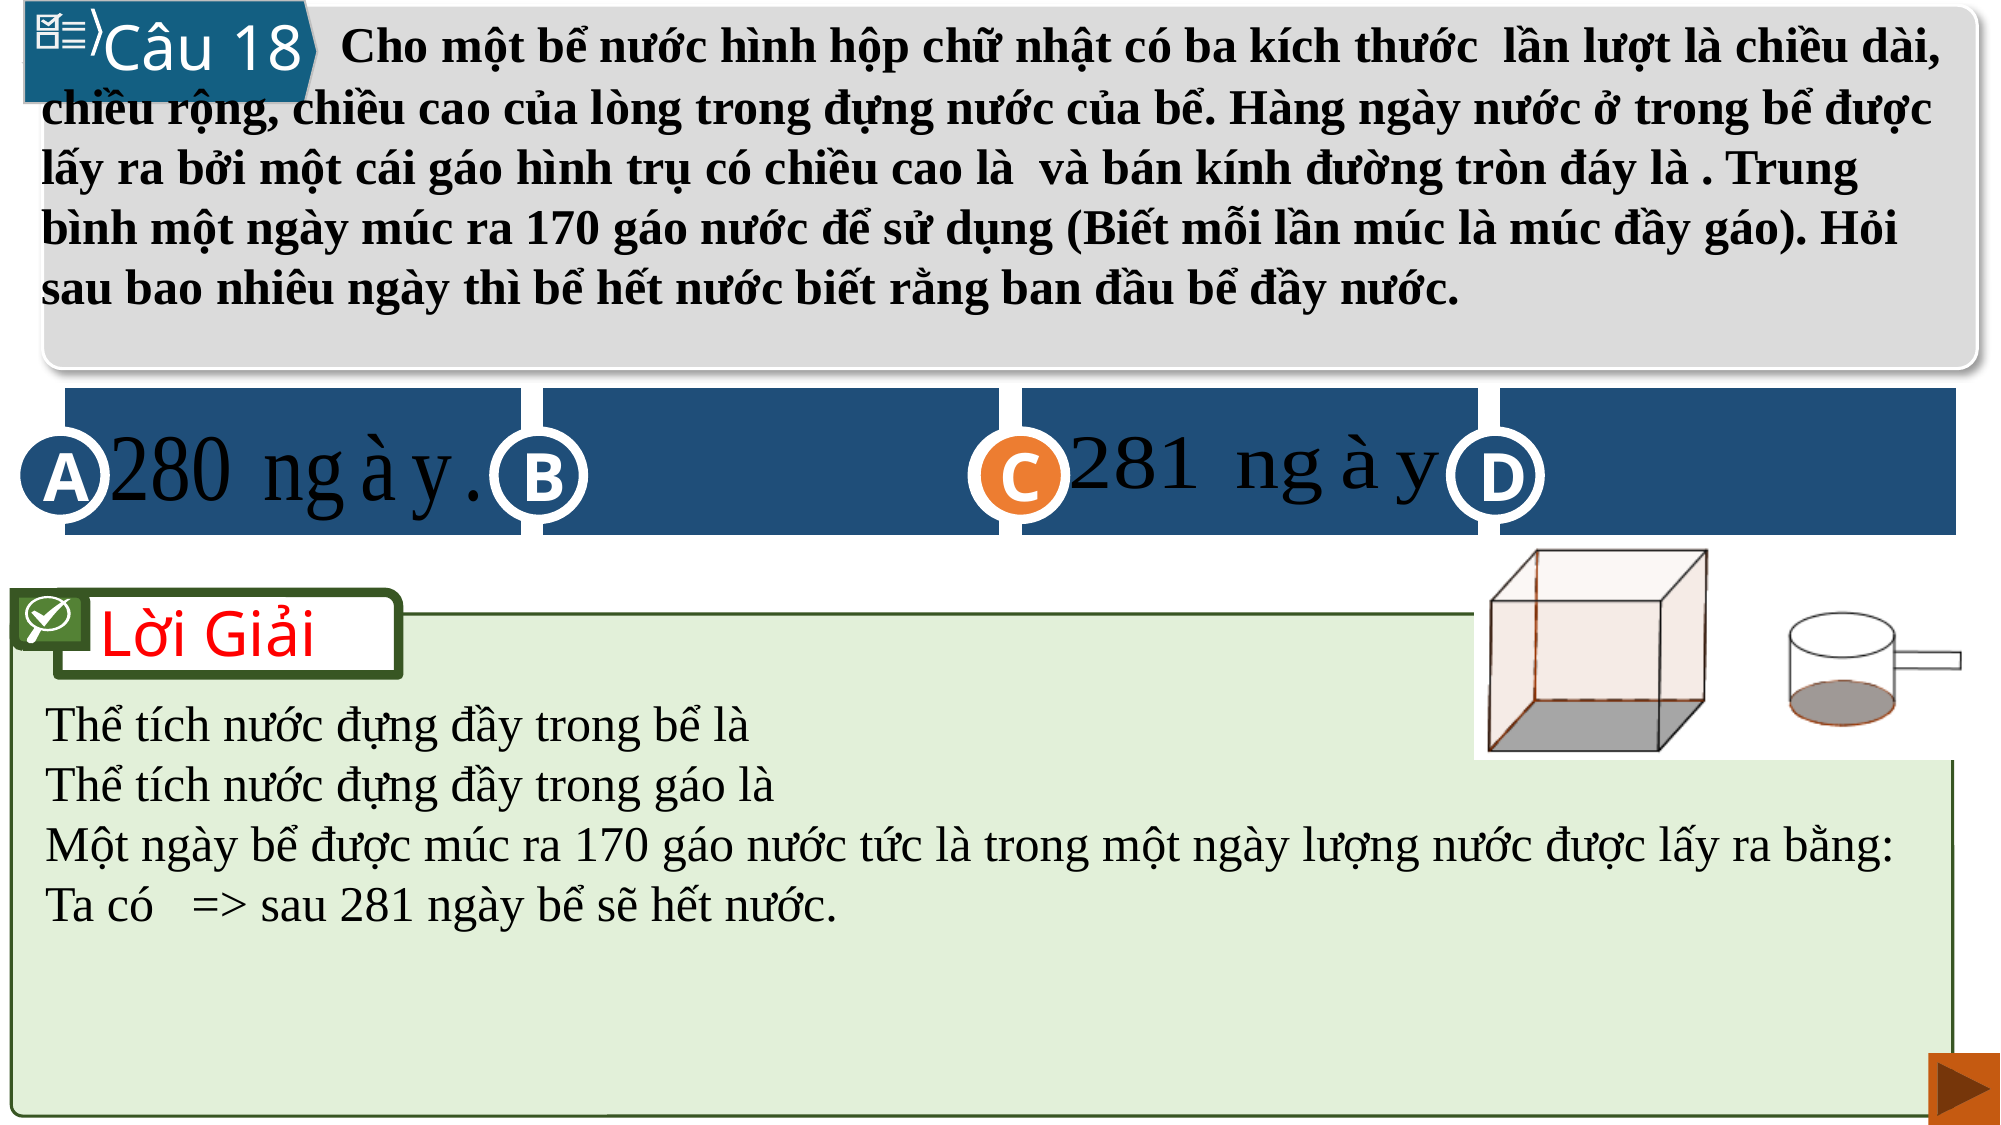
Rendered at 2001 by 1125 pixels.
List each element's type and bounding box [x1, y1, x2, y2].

text_box [11, 0, 1996, 369]
text_box [15, 386, 1958, 587]
text_box [1927, 1052, 2000, 1125]
picture [1474, 536, 1965, 760]
text_box [11, 586, 1953, 1117]
